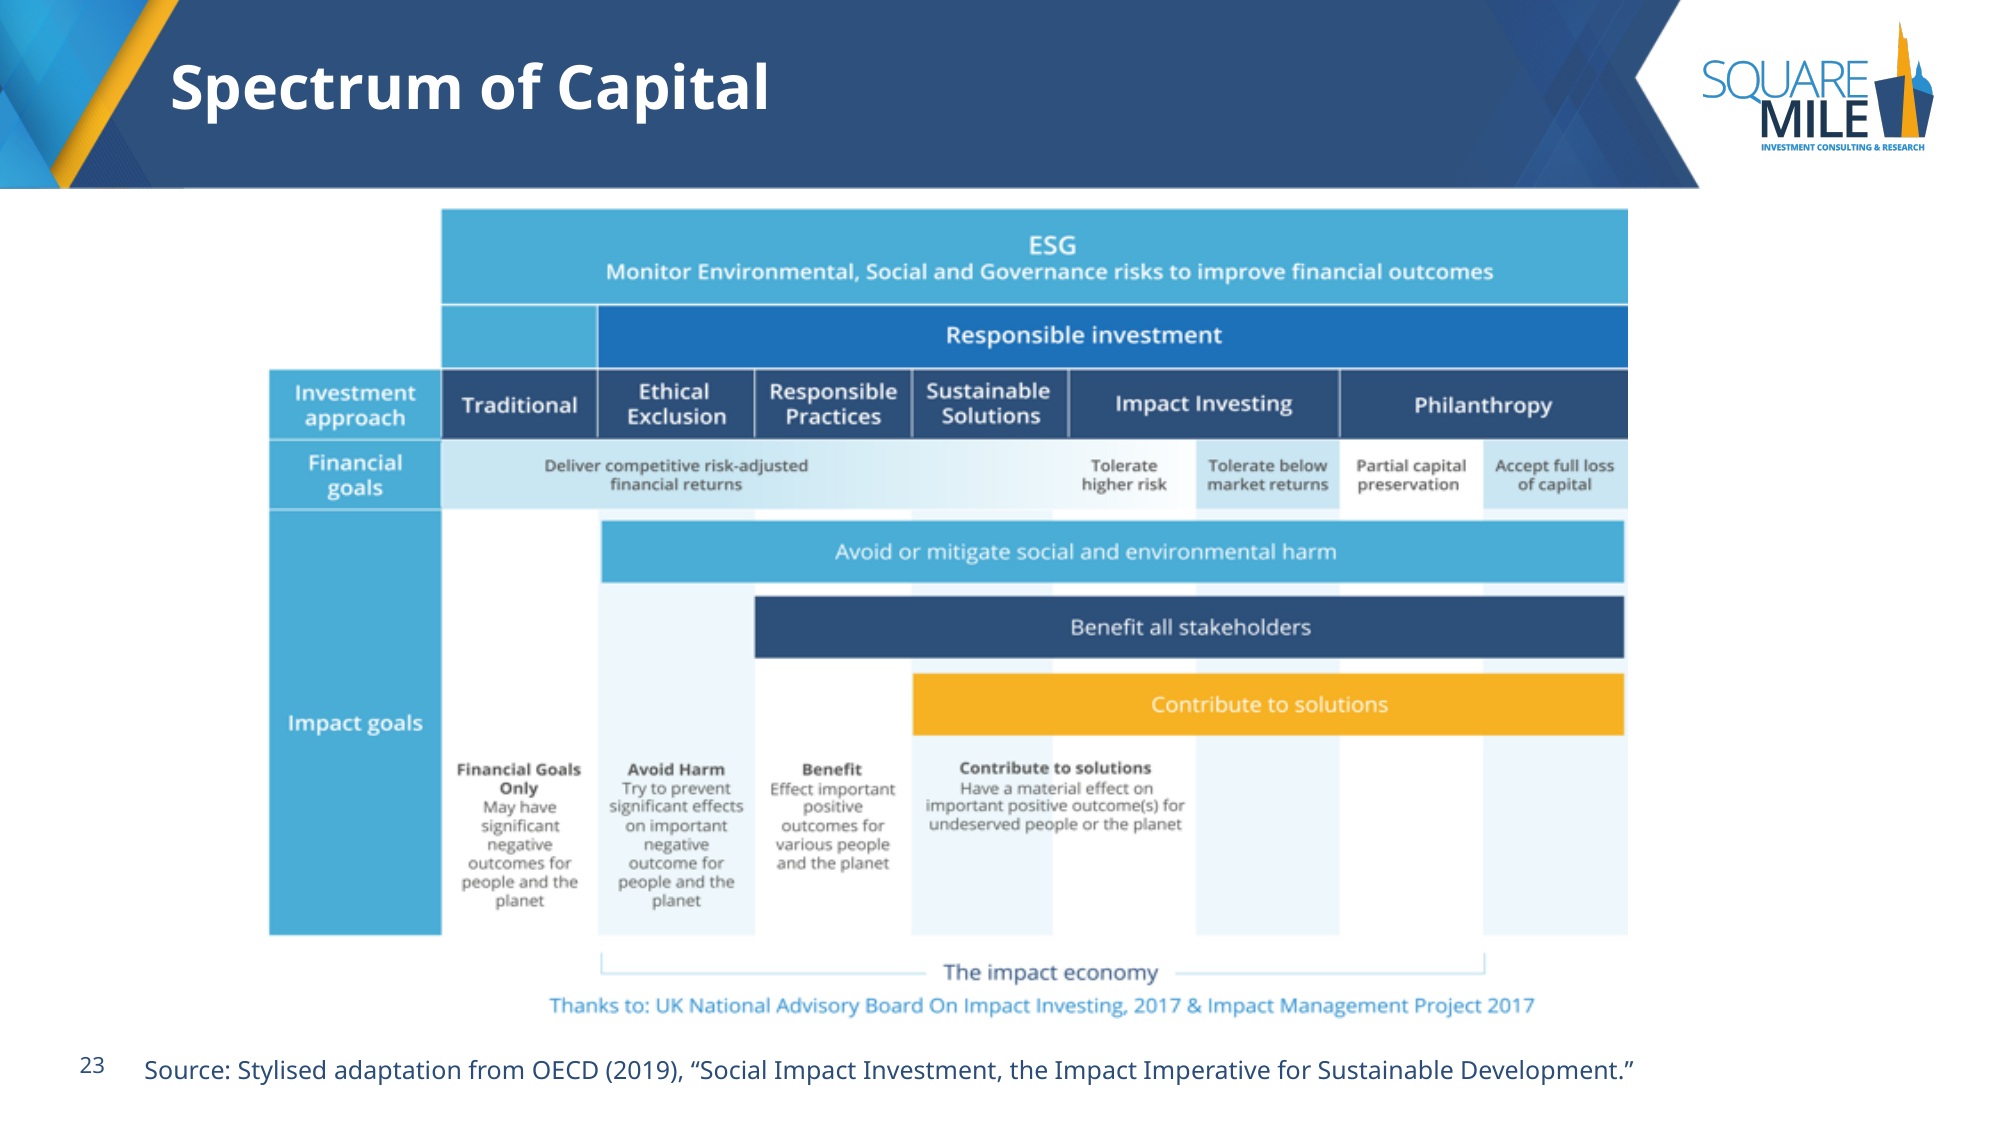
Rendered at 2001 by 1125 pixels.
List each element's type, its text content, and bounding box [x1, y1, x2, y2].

picture [211, 197, 1628, 1019]
text_box Source: Stylised adaptation from OECD (2019), “Social Impact Investment, the Impact Imperative for Sustainable Development.” [129, 1047, 1851, 1092]
picture [0, 0, 1936, 189]
title Spectrum of Capital [155, 16, 1628, 163]
